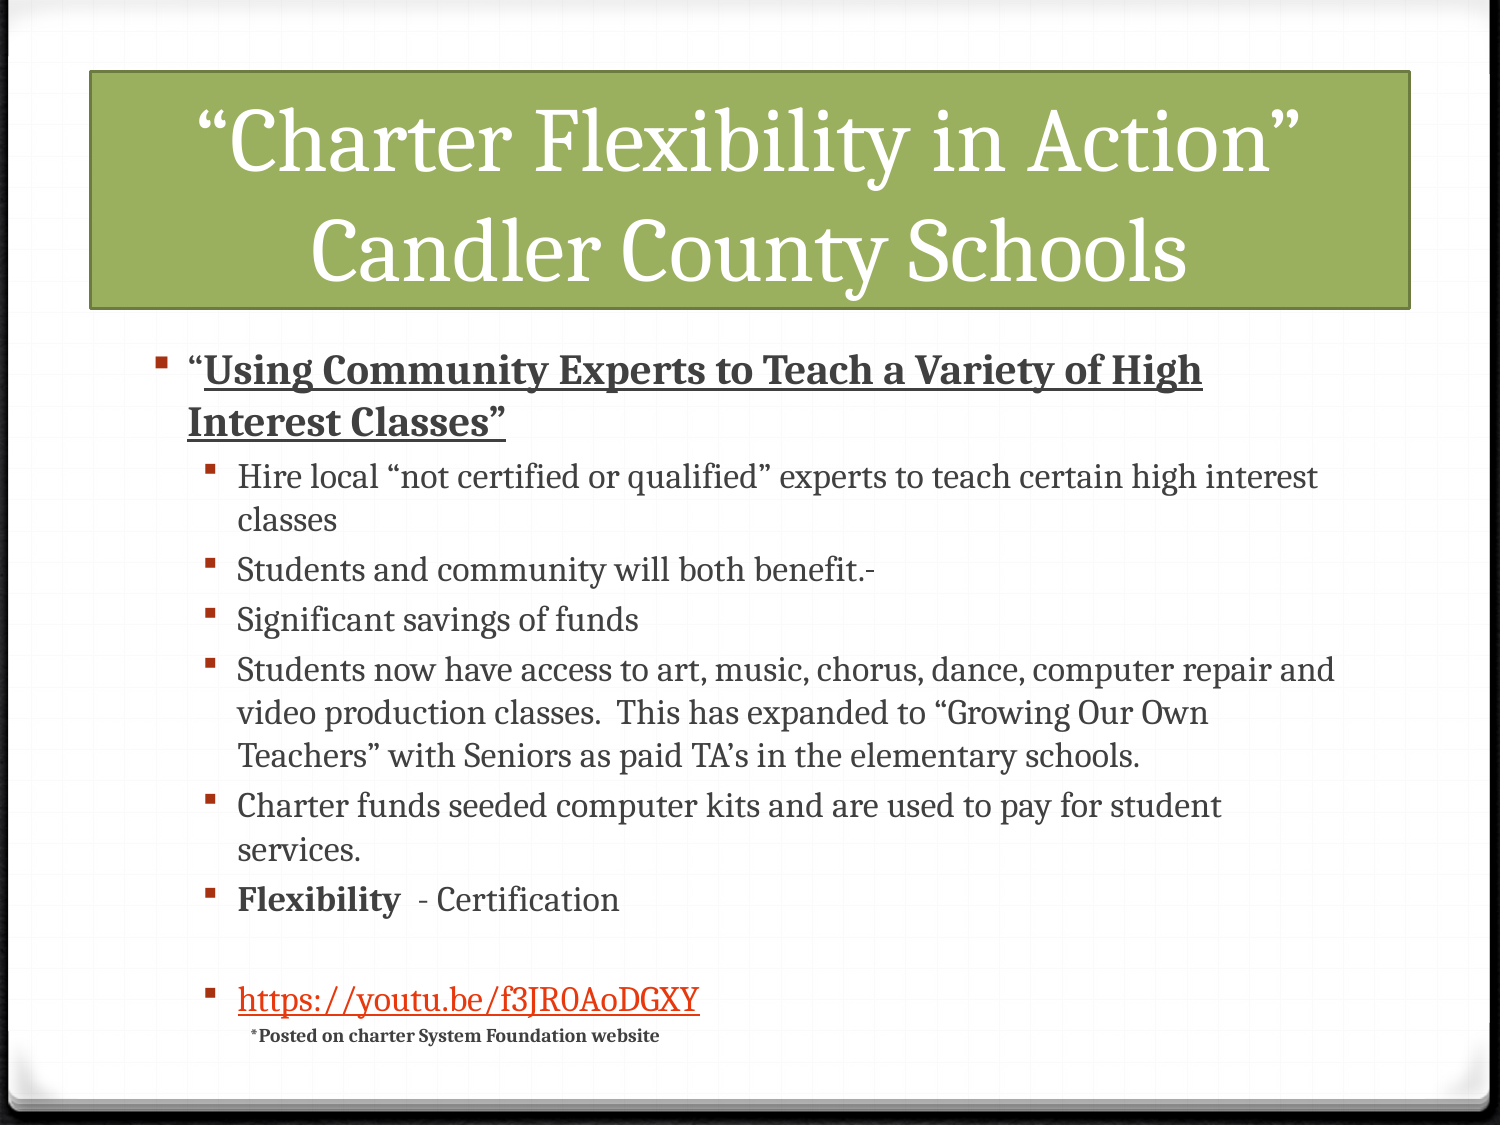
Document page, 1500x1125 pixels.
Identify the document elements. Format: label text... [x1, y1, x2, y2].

list “Using Community Experts to Teach a Variety of High Interest Classes” Hire local “not certified or qualified” experts to teach certain high interest classes Students and community will both benefit. Significant savings of funds Students now have access to art, music, chorus, dance, computer repair and video production classes. This has expanded to “Growing Our Own Teachers” with Seniors as paid TA’s in the elementary schools. Charter funds seeded computer kits and are used to pay for student services. Flexibility - Certification https://youtu.be/f3JR0AoDGXY *Posted on charter System Foundation website [137, 334, 1363, 1058]
title “Charter Flexibility in Action” Candler County Schools [89, 70, 1411, 310]
picture [0, 0, 1500, 1125]
